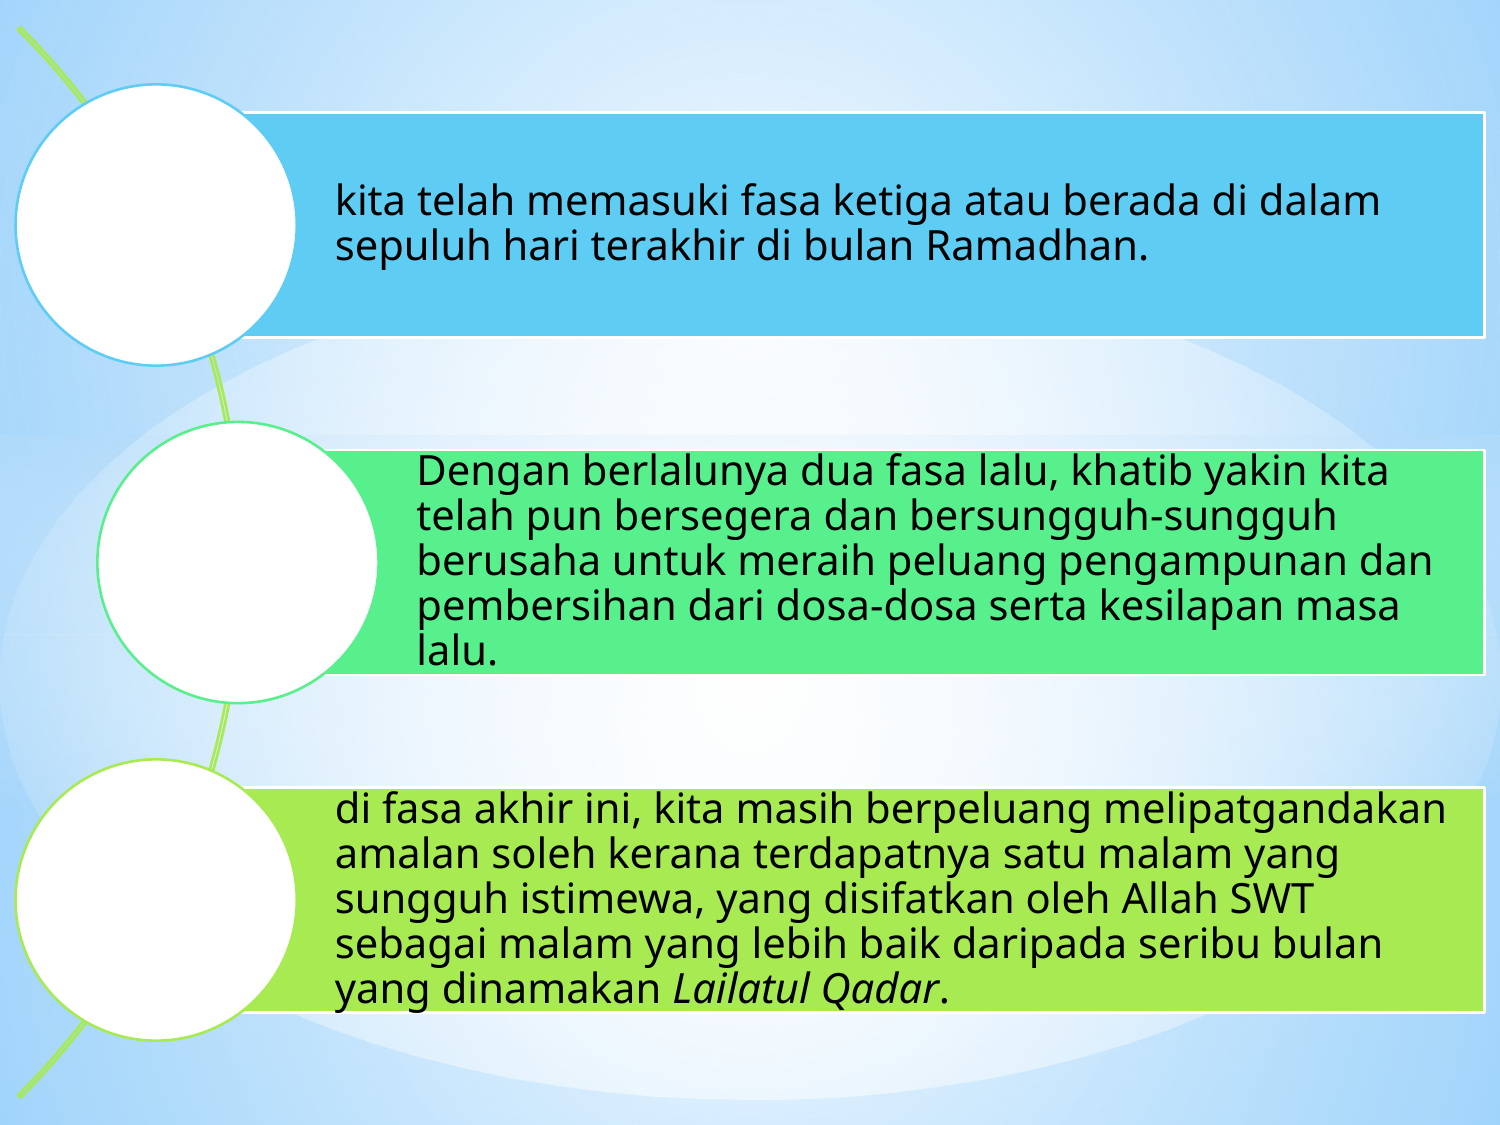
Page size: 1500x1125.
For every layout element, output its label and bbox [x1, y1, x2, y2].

text_box [0, 0, 1500, 1125]
